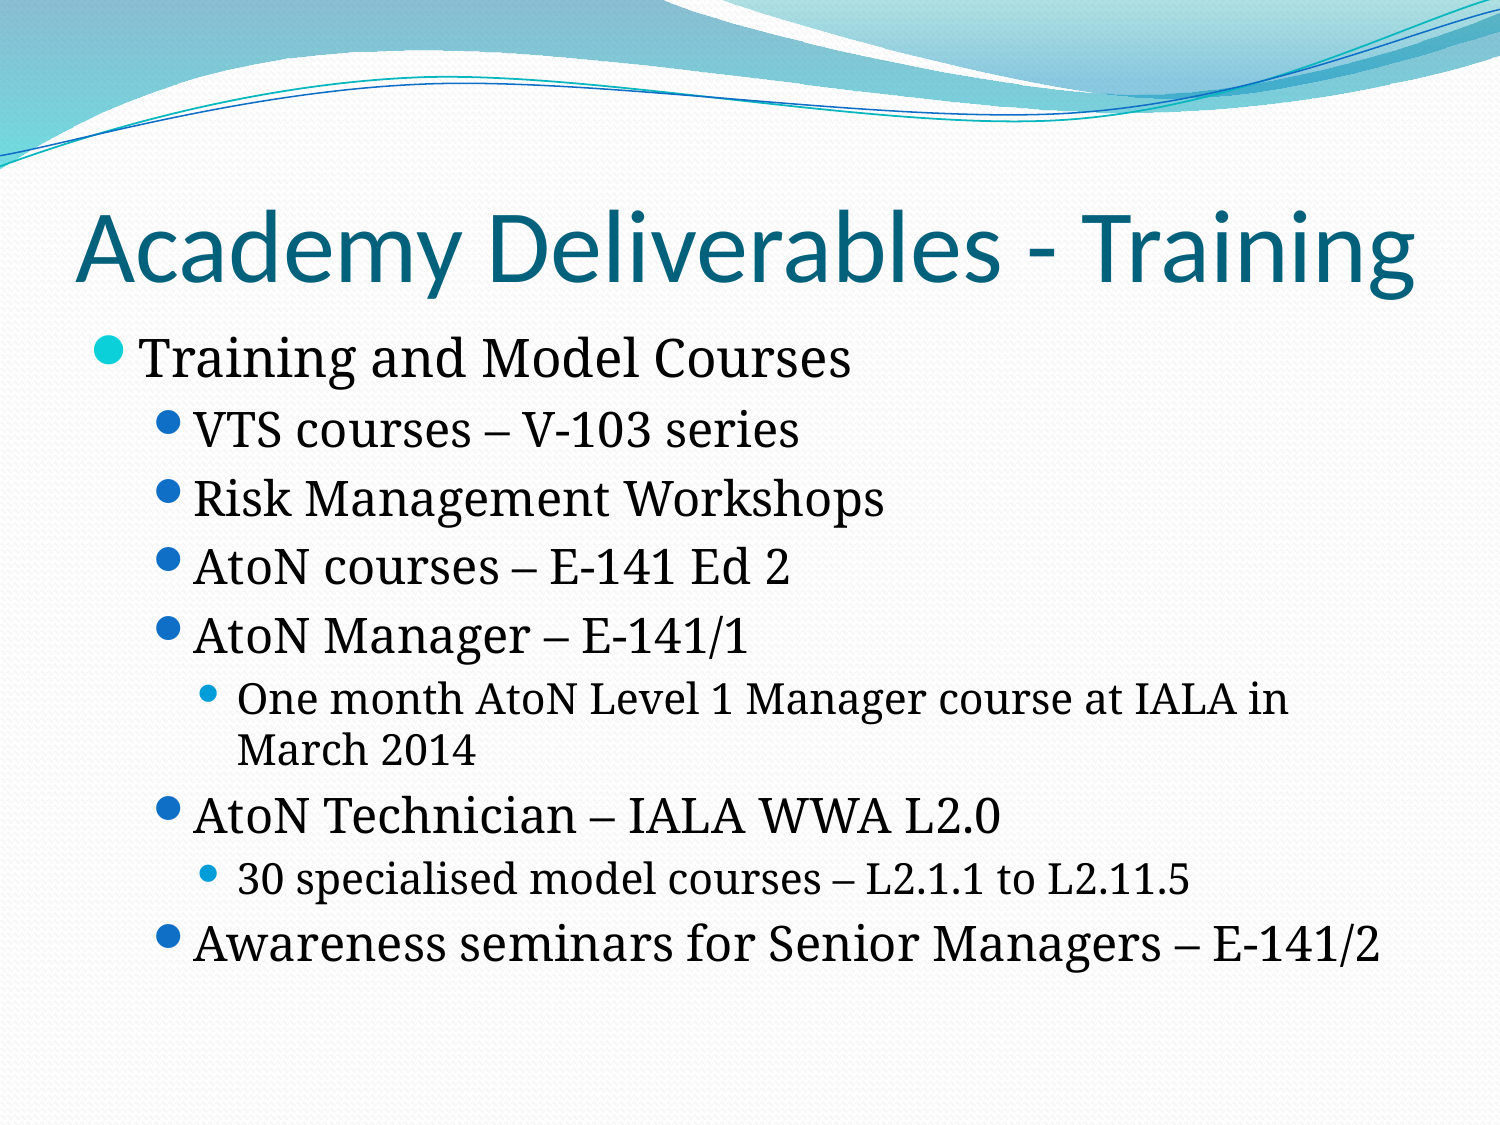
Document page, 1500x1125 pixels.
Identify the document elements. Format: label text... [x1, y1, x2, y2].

list Training and Model Courses VTS courses – V-103 series Risk Management Workshops AtoN courses – E-141 Ed 2 AtoN Manager – E-141/1 One month AtoN Level 1 Manager course at IALA in March 2014 AtoN Technician – IALA WWA L2.0 30 specialised model courses – L2.1.1 to L2.11.5 Awareness seminars for Senior Managers – E-141/2 [75, 317, 1425, 1038]
title Academy Deliverables - Training [75, 115, 1425, 303]
